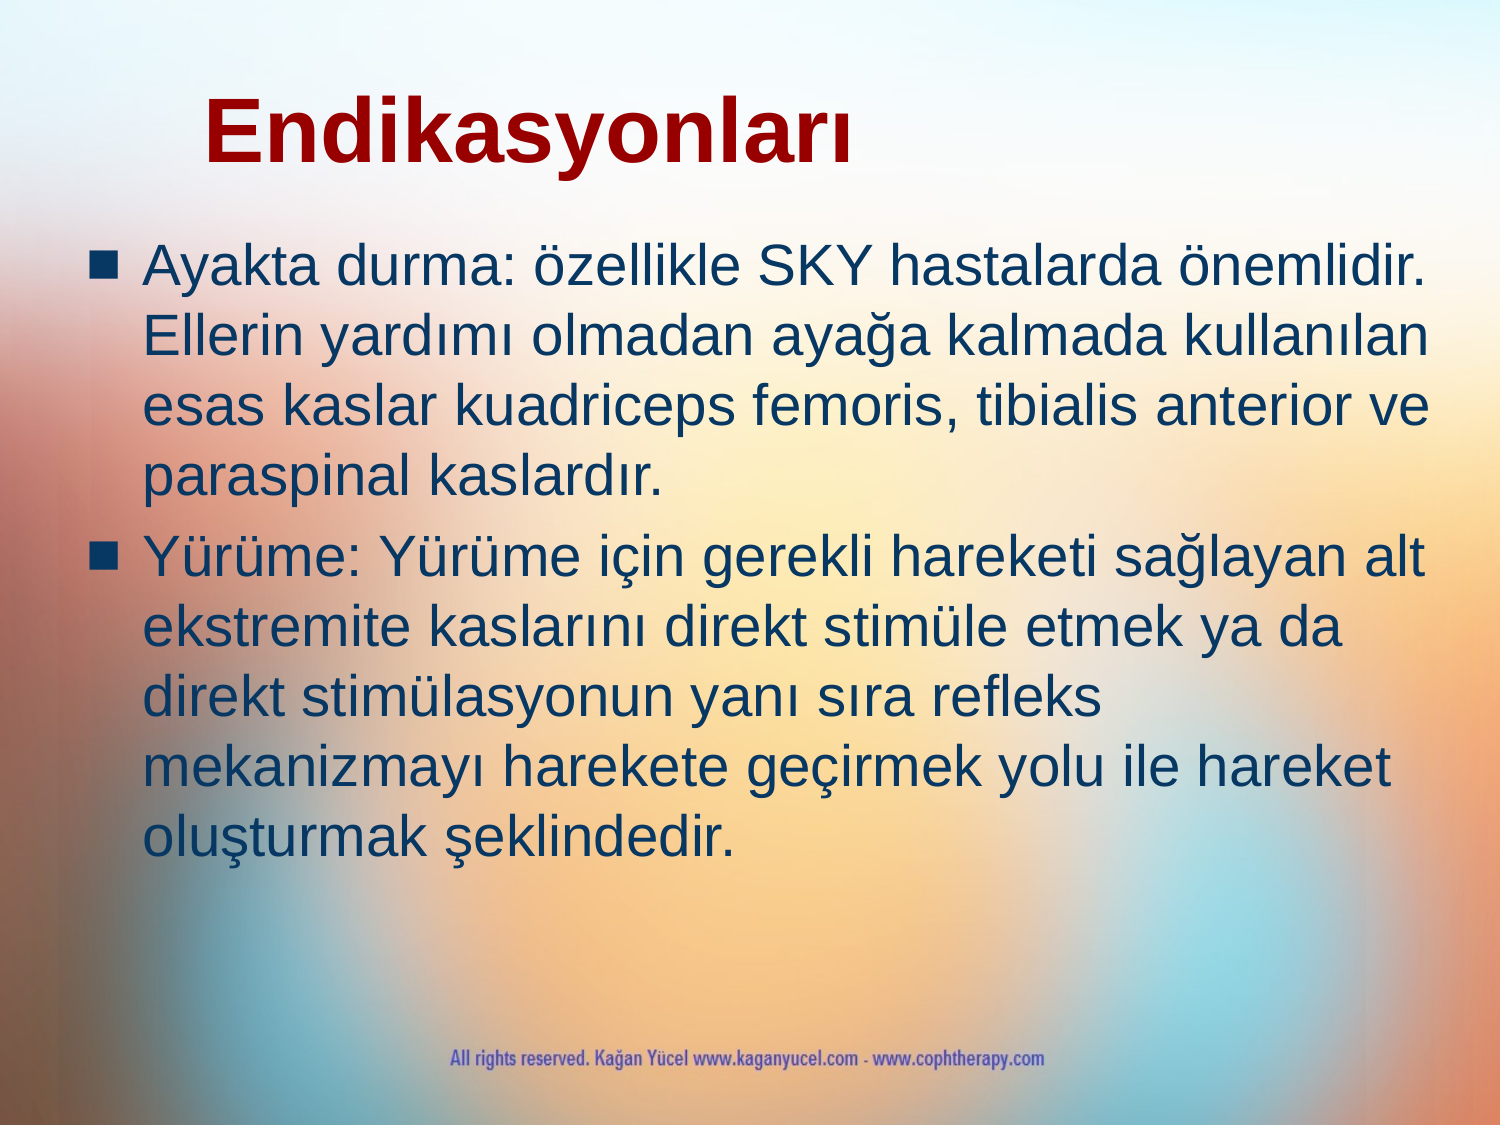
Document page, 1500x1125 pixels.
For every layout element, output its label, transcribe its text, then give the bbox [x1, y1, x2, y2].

title Endikasyonları [188, 35, 1468, 189]
picture [0, 0, 1500, 1125]
list Ayakta durma: özellikle SKY hastalarda önemlidir. Ellerin yardımı olmadan ayağa kalmada kullanılan esas kaslar kuadriceps femoris, tibialis anterior ve paraspinal kaslardır. Yürüme: Yürüme için gerekli hareketi sağlayan alt ekstremite kaslarını direkt stimüle etmek ya da direkt stimülasyonun yanı sıra refleks mekanizmayı harekete geçirmek yolu ile hareket oluşturmak şeklindedir. [71, 219, 1469, 1006]
